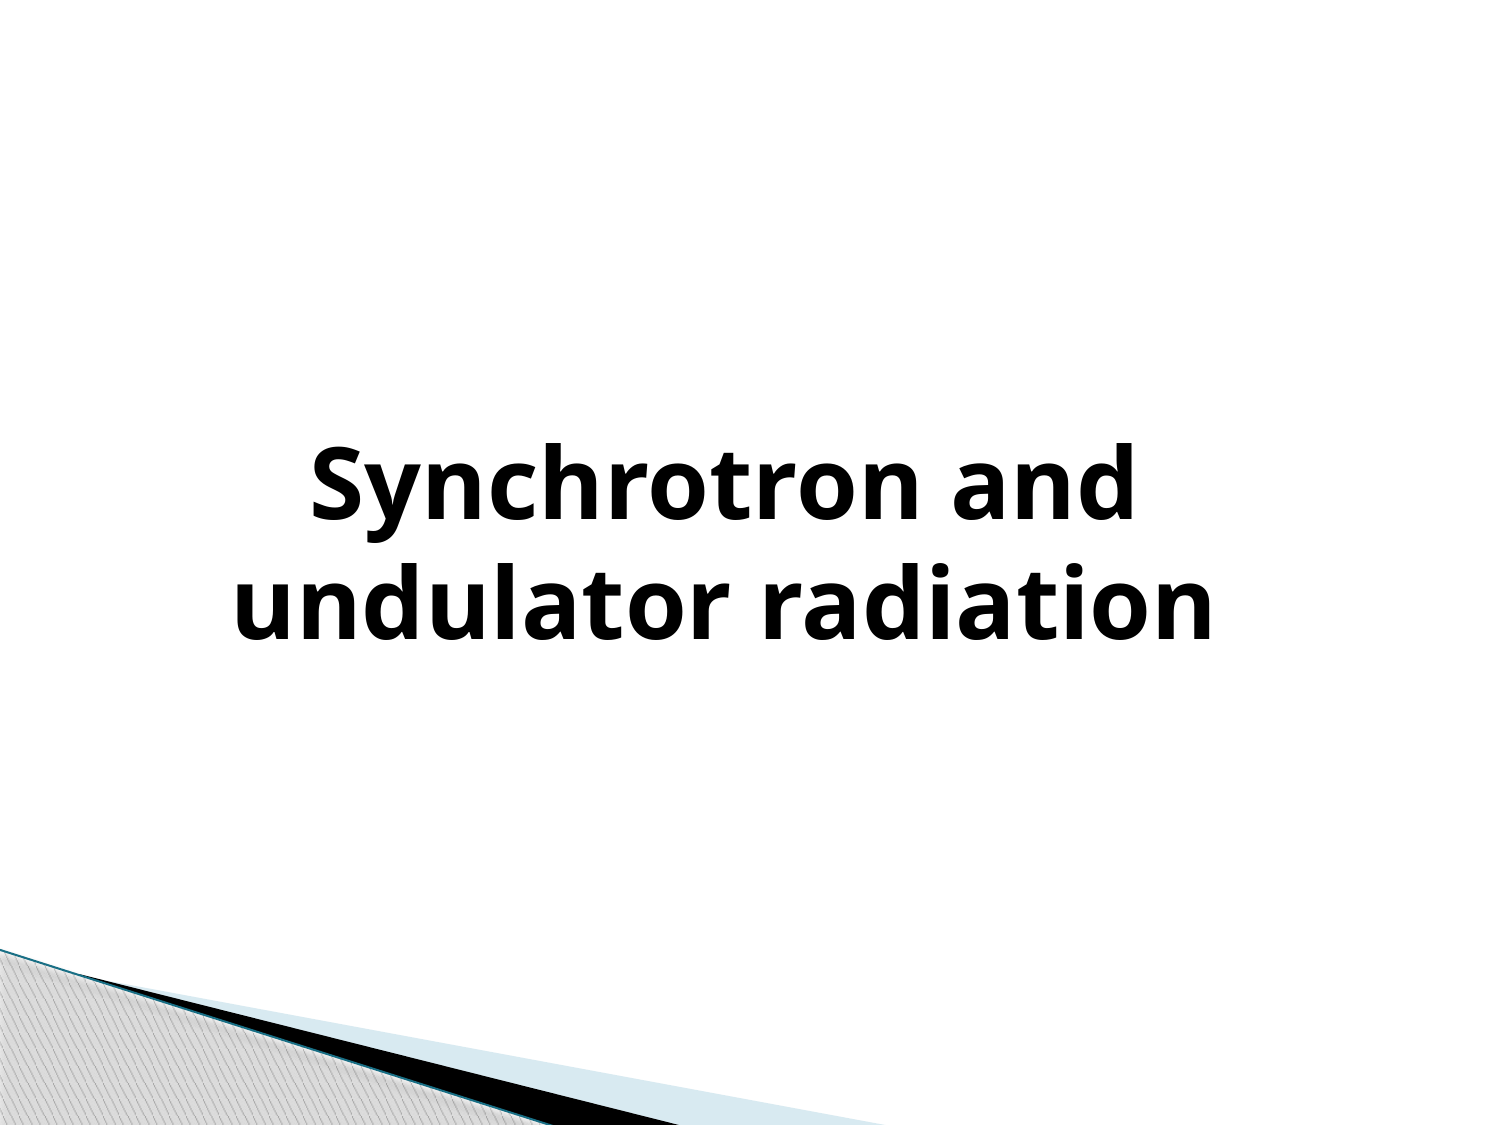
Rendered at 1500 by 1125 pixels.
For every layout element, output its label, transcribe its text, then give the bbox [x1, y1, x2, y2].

title Synchrotron and undulator radiation [50, 474, 1400, 605]
